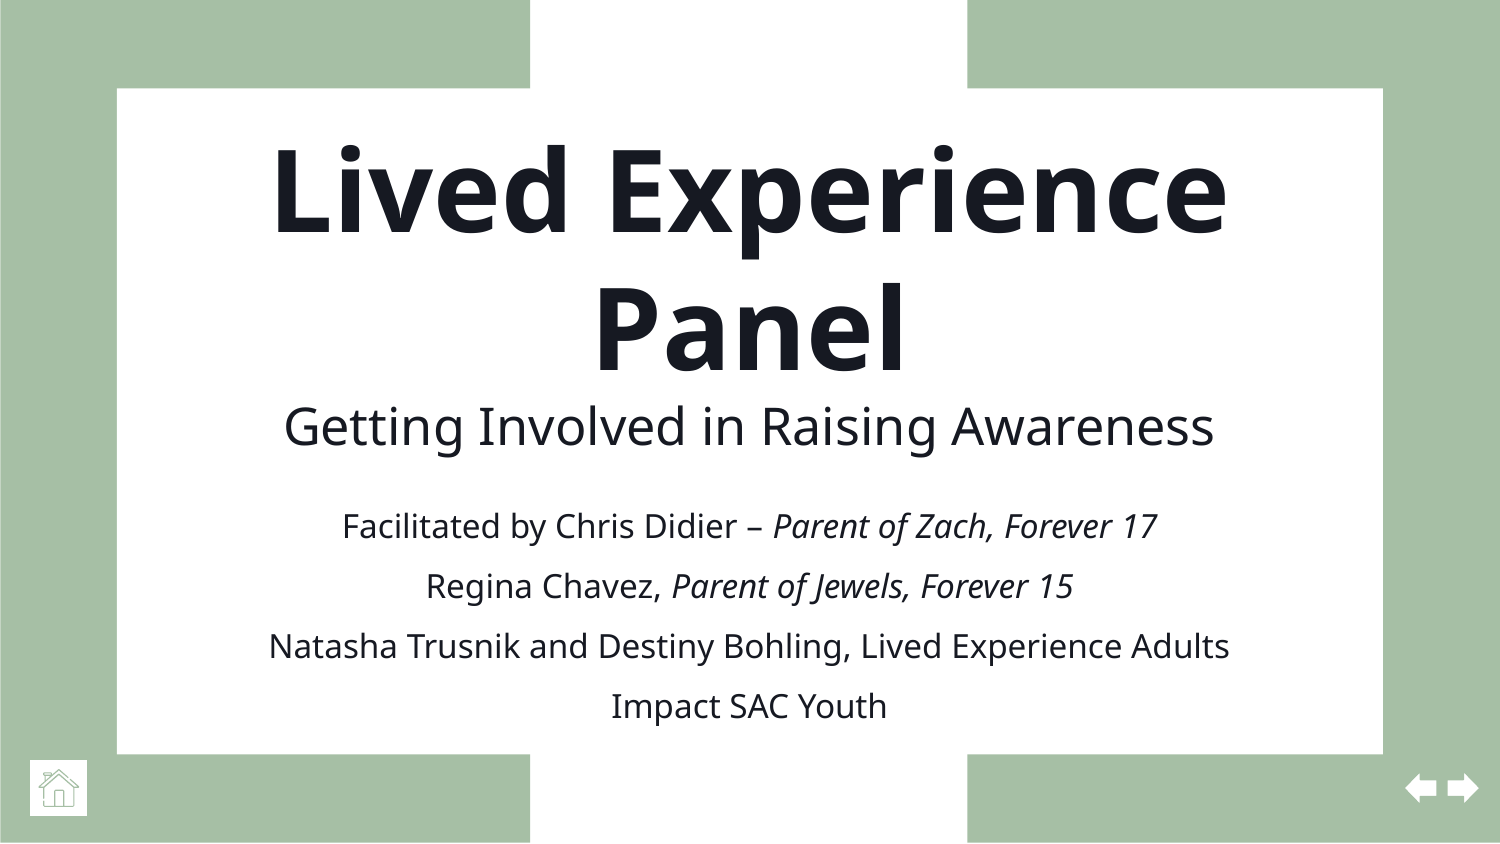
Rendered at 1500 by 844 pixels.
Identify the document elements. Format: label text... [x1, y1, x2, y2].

text_box [38, 769, 80, 807]
text_box [1403, 771, 1438, 806]
subtitle Facilitated by Chris Didier – Parent of Zach, Forever 17 Regina Chavez, Parent of Jewels, Forever 15 Natasha Trusnik and Destiny Bohling, Lived Experience Adults Impact SAC Youth [161, 470, 1339, 584]
text_box [1446, 770, 1481, 806]
title Lived Experience Panel Getting Involved in Raising Awareness [151, 118, 1349, 471]
text_box [29, 758, 88, 818]
